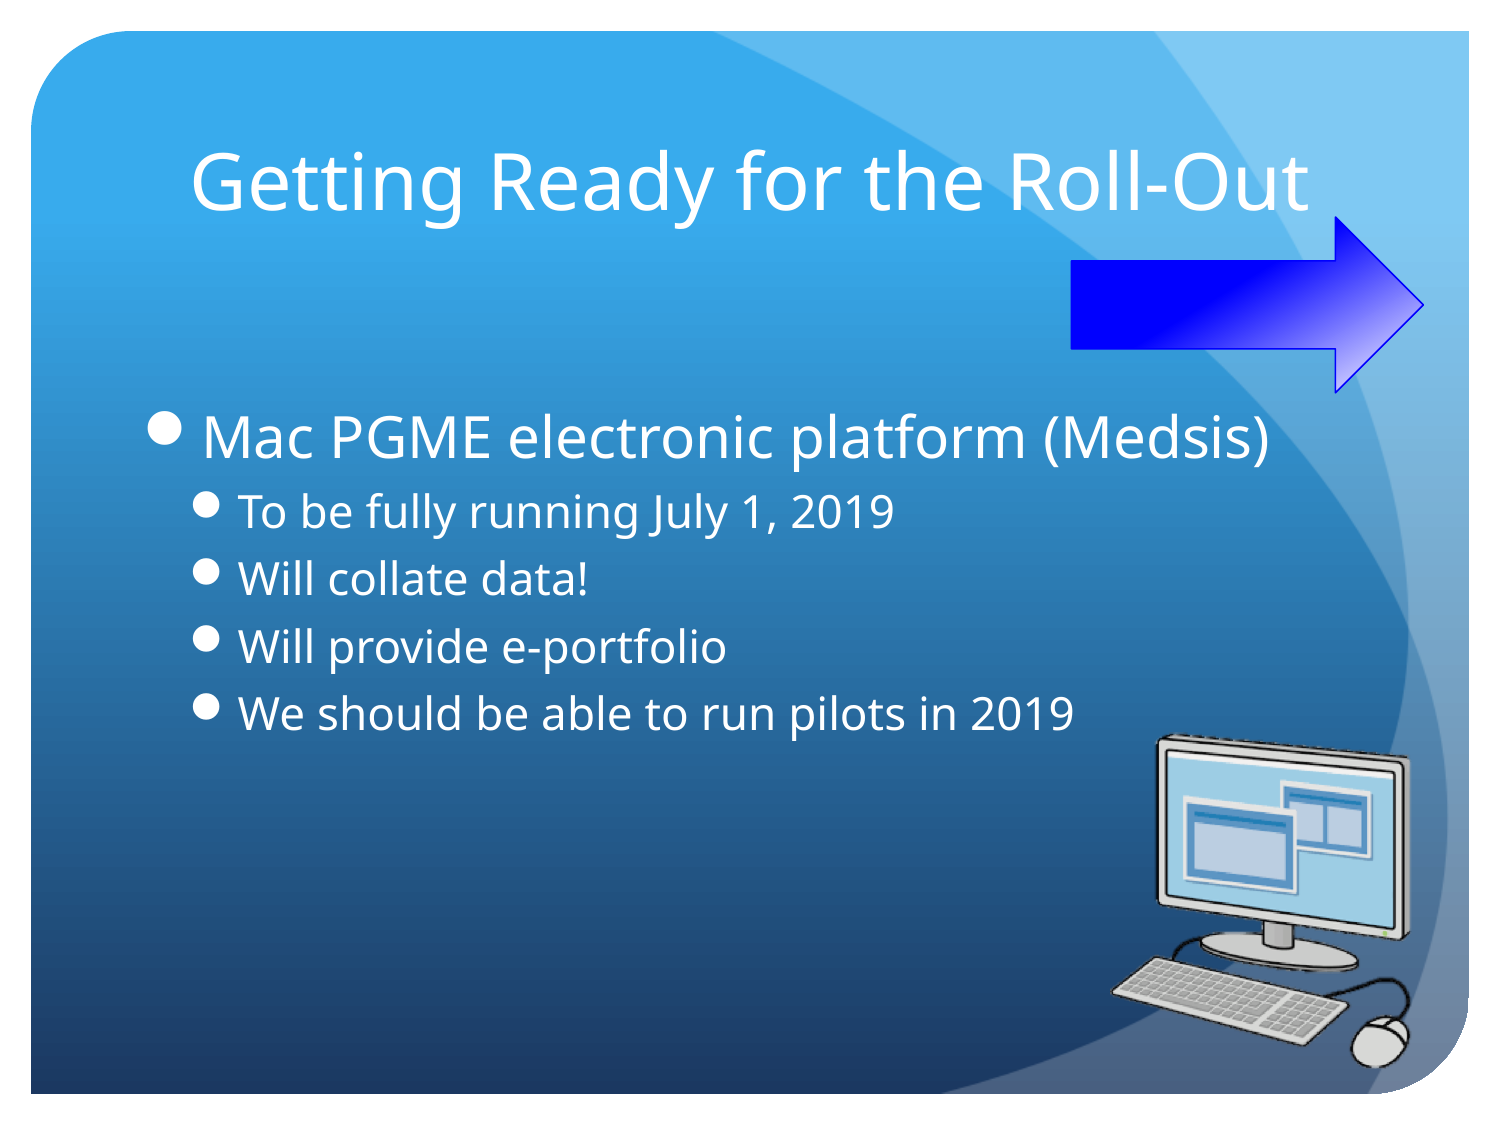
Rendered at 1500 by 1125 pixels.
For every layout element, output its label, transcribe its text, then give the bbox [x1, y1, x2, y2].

title Getting Ready for the Roll-Out [127, 62, 1372, 234]
text_box [1070, 234, 1424, 394]
list Mac PGME electronic platform (Medsis) To be fully running July 1, 2019 Will collate data! Will provide e-portfolio We should be able to run pilots in 2019 [127, 392, 1372, 911]
picture [24, 30, 1473, 1094]
